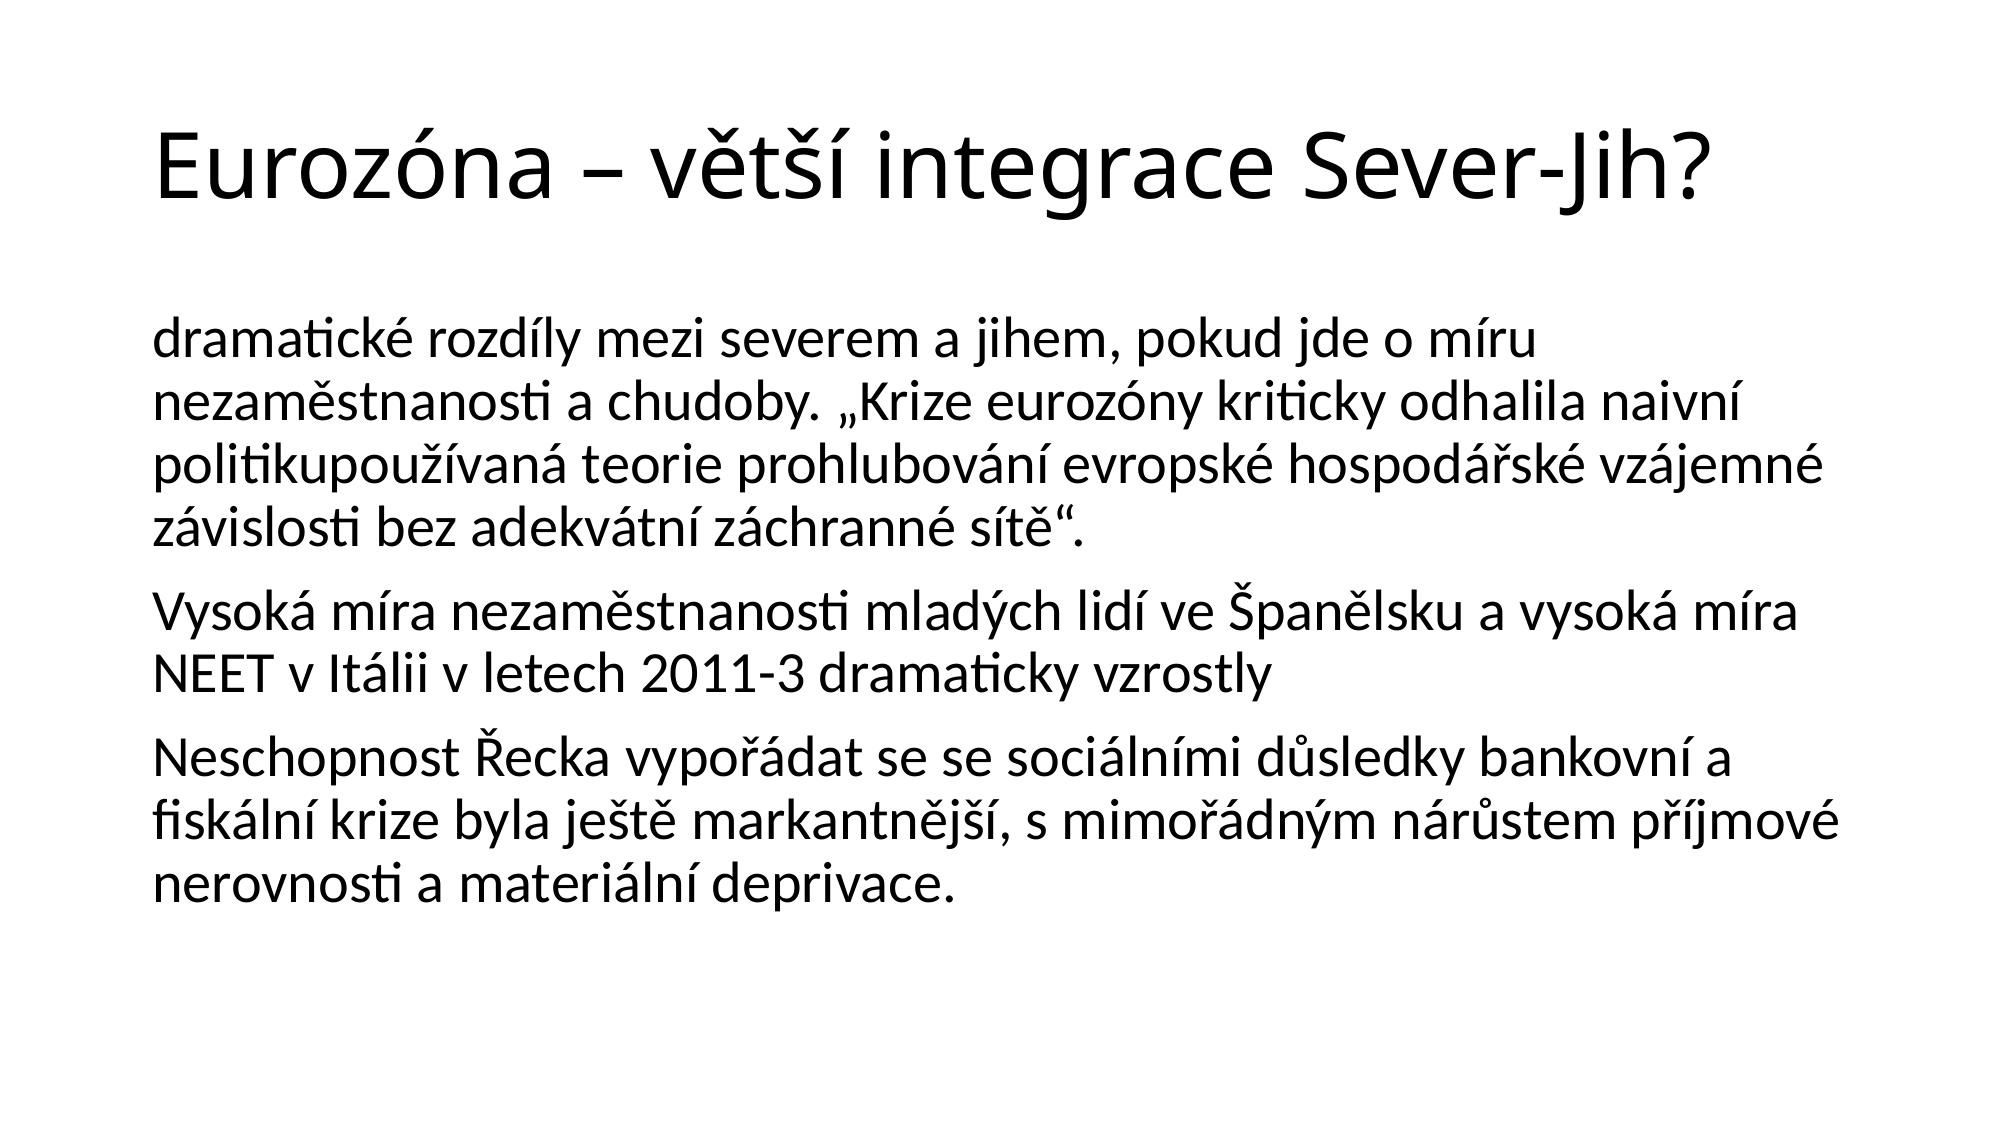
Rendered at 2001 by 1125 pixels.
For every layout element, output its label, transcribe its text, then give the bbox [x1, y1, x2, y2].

list dramatické rozdíly mezi severem a jihem, pokud jde o míru nezaměstnanosti a chudoby. „Krize eurozóny kriticky odhalila naivní politikupoužívaná teorie prohlubování evropské hospodářské vzájemné závislosti bez adekvátní záchranné sítě“. Vysoká míra nezaměstnanosti mladých lidí ve Španělsku a vysoká míra NEET v Itálii v letech 2011-3 dramaticky vzrostly Neschopnost Řecka vypořádat se se sociálními důsledky bankovní a fiskální krize byla ještě markantnější, s mimořádným nárůstem příjmové nerovnosti a materiální deprivace. [137, 299, 1863, 1014]
title Eurozóna – větší integrace Sever-Jih? [137, 59, 1863, 278]
